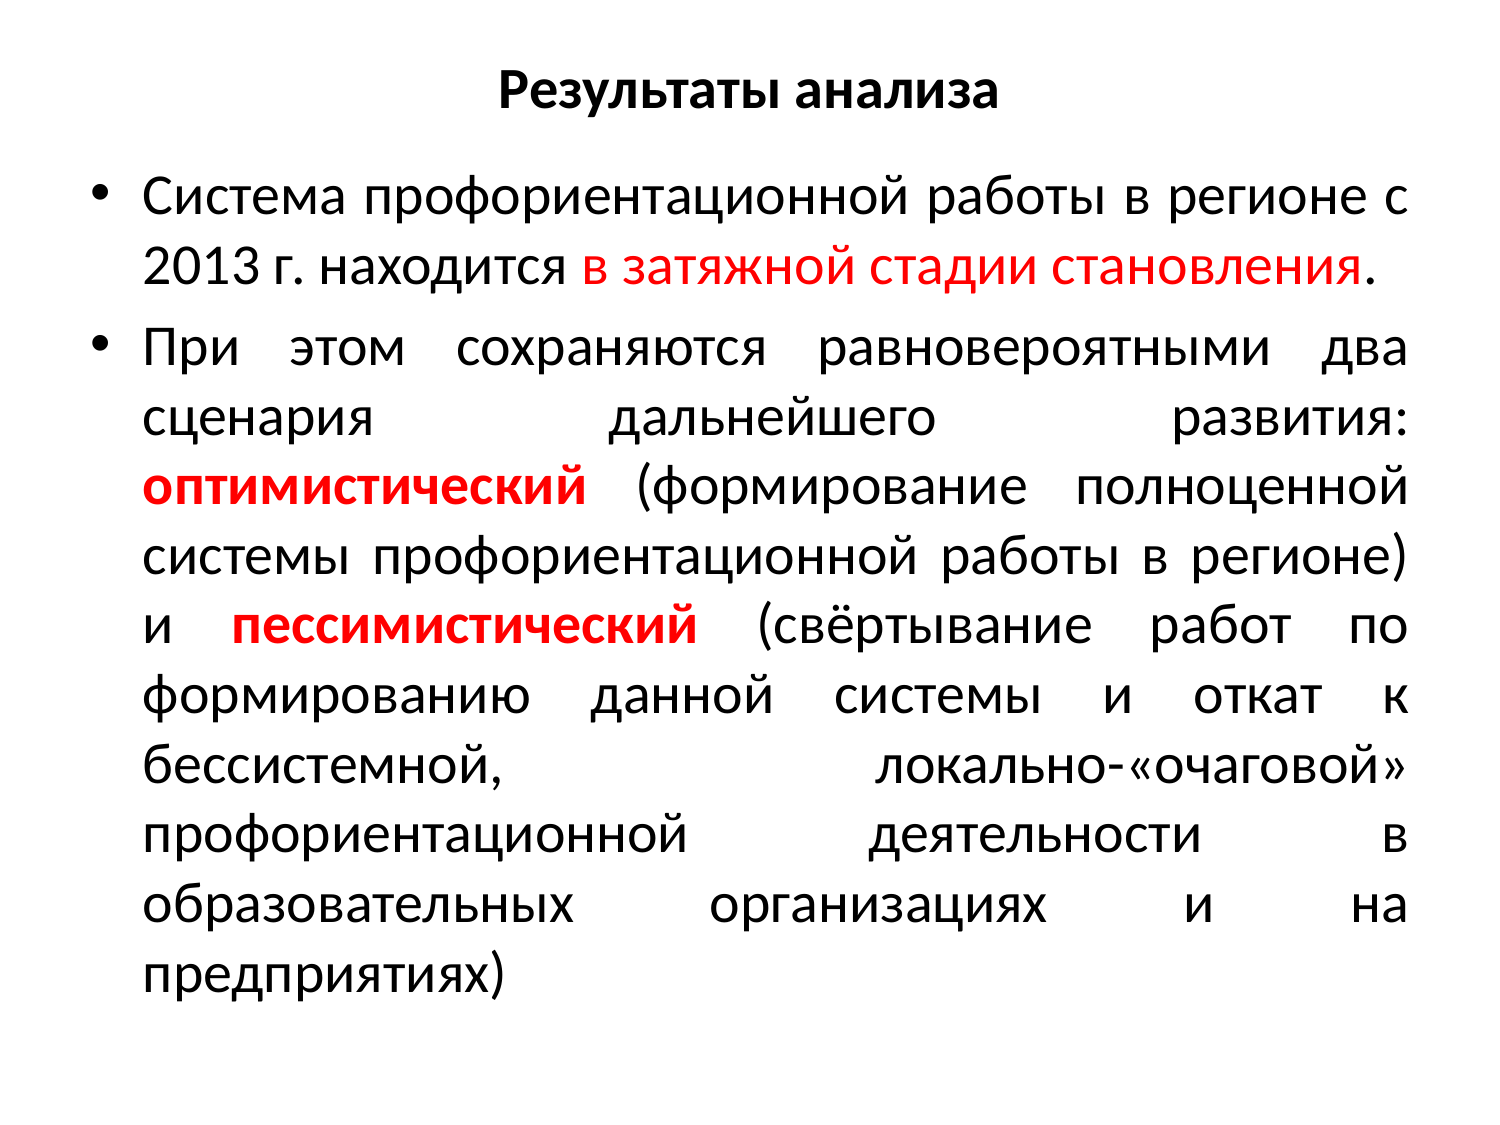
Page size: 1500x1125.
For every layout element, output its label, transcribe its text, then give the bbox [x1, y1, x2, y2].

list Система профориентационной работы в регионе с 2013 г. находится в затяжной стадии становления. При этом сохраняются равновероятными два сценария дальнейшего развития: оптимистический (формирование полноценной системы профориентационной работы в регионе) и пессимистический (свёртывание работ по формированию данной системы и откат к бессистемной, локально-«очаговой» профориентационной деятельности в образовательных организациях и на предприятиях) [75, 149, 1425, 1083]
title Результаты анализа [75, 45, 1425, 126]
